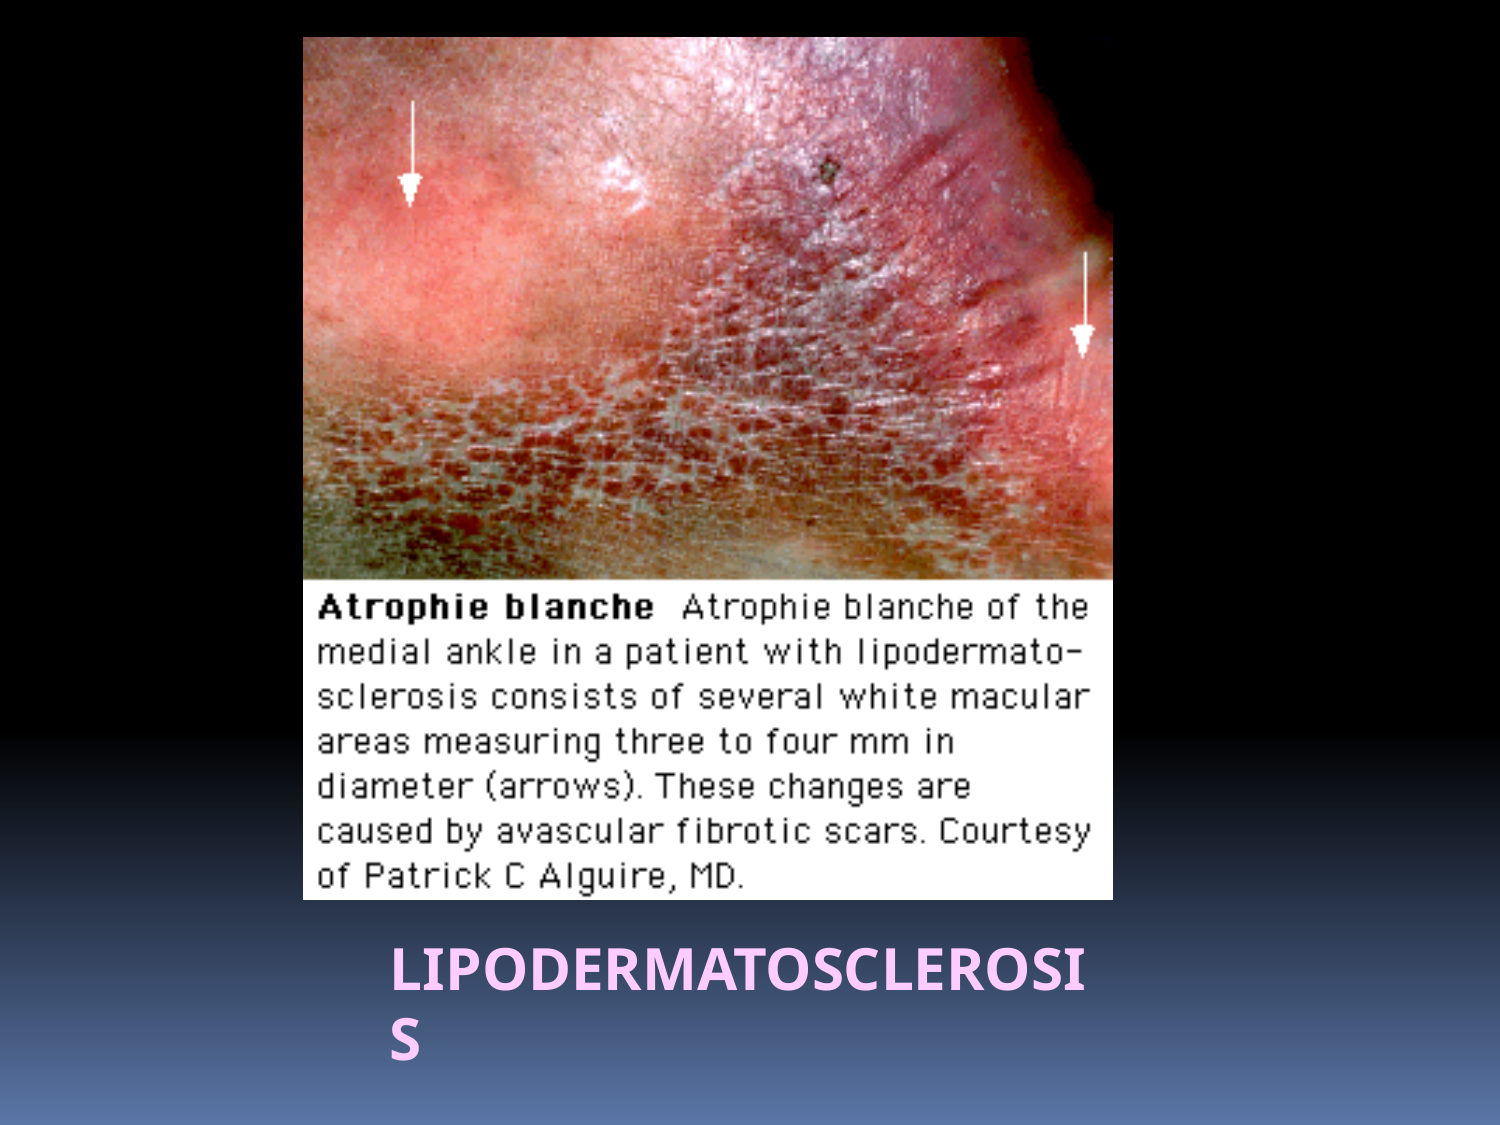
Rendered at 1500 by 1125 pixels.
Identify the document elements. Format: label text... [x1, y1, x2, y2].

text_box LIPODERMATOSCLEROSIS [374, 924, 1113, 1080]
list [302, 37, 1113, 901]
